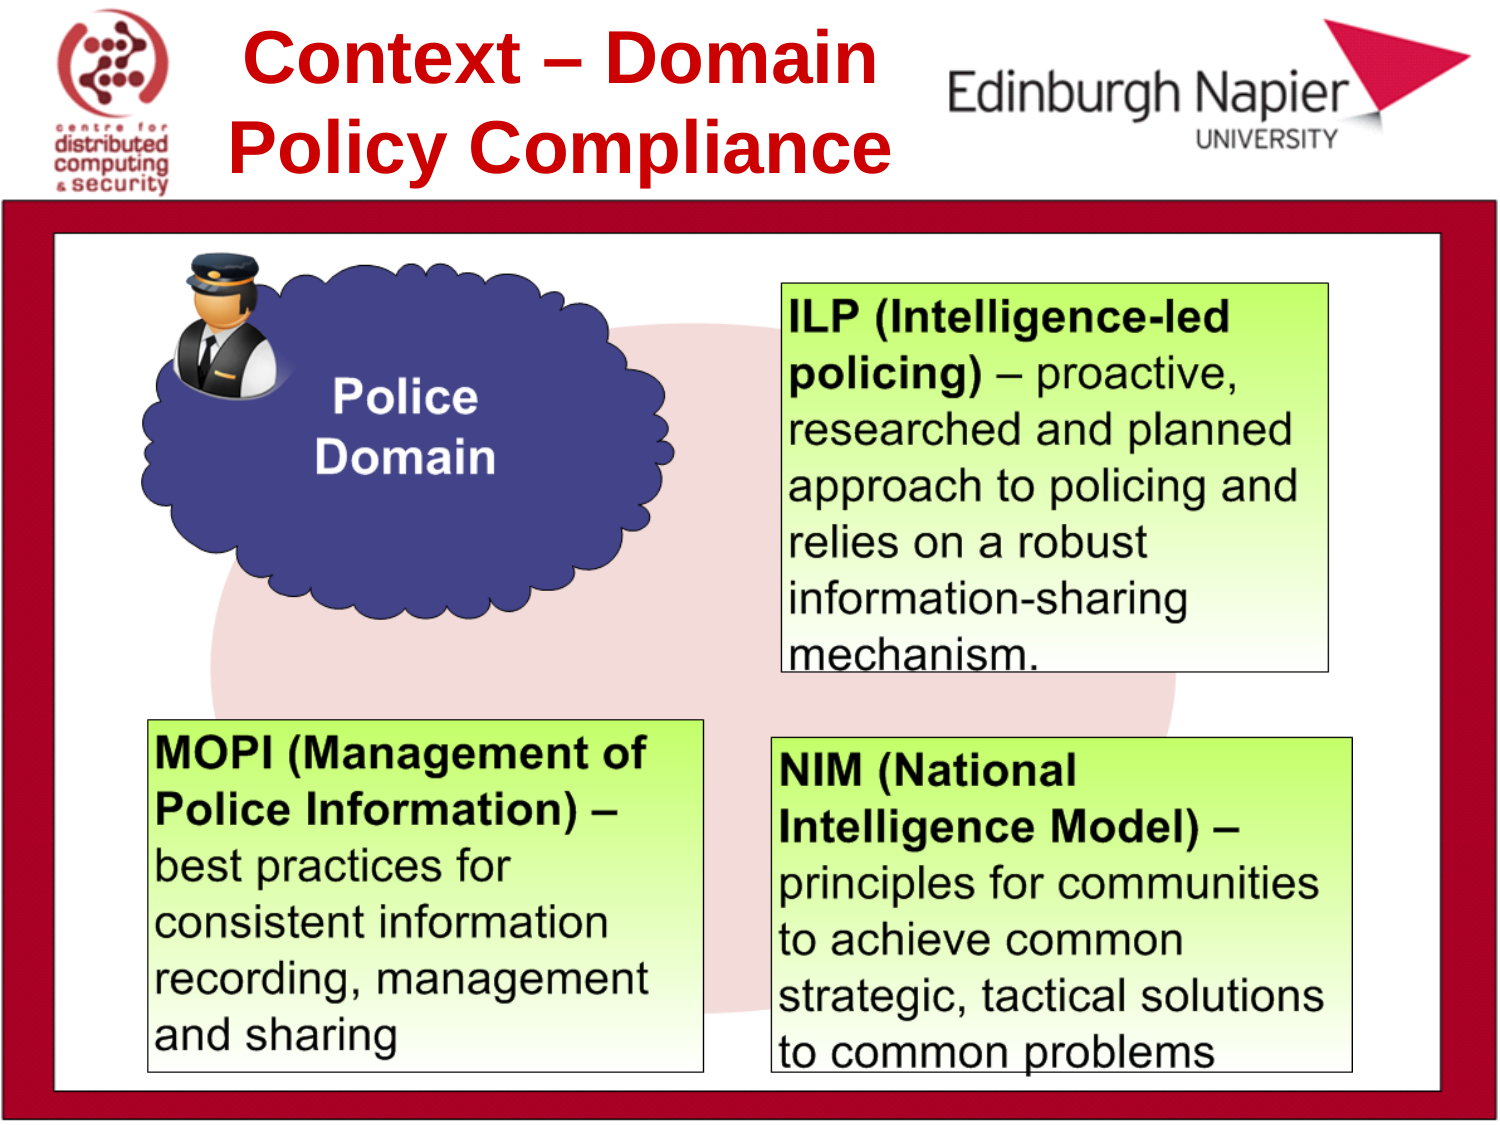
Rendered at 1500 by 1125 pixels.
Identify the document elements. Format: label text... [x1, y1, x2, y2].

title Context – Domain Policy Compliance [182, 0, 940, 197]
picture [0, 0, 1500, 1125]
